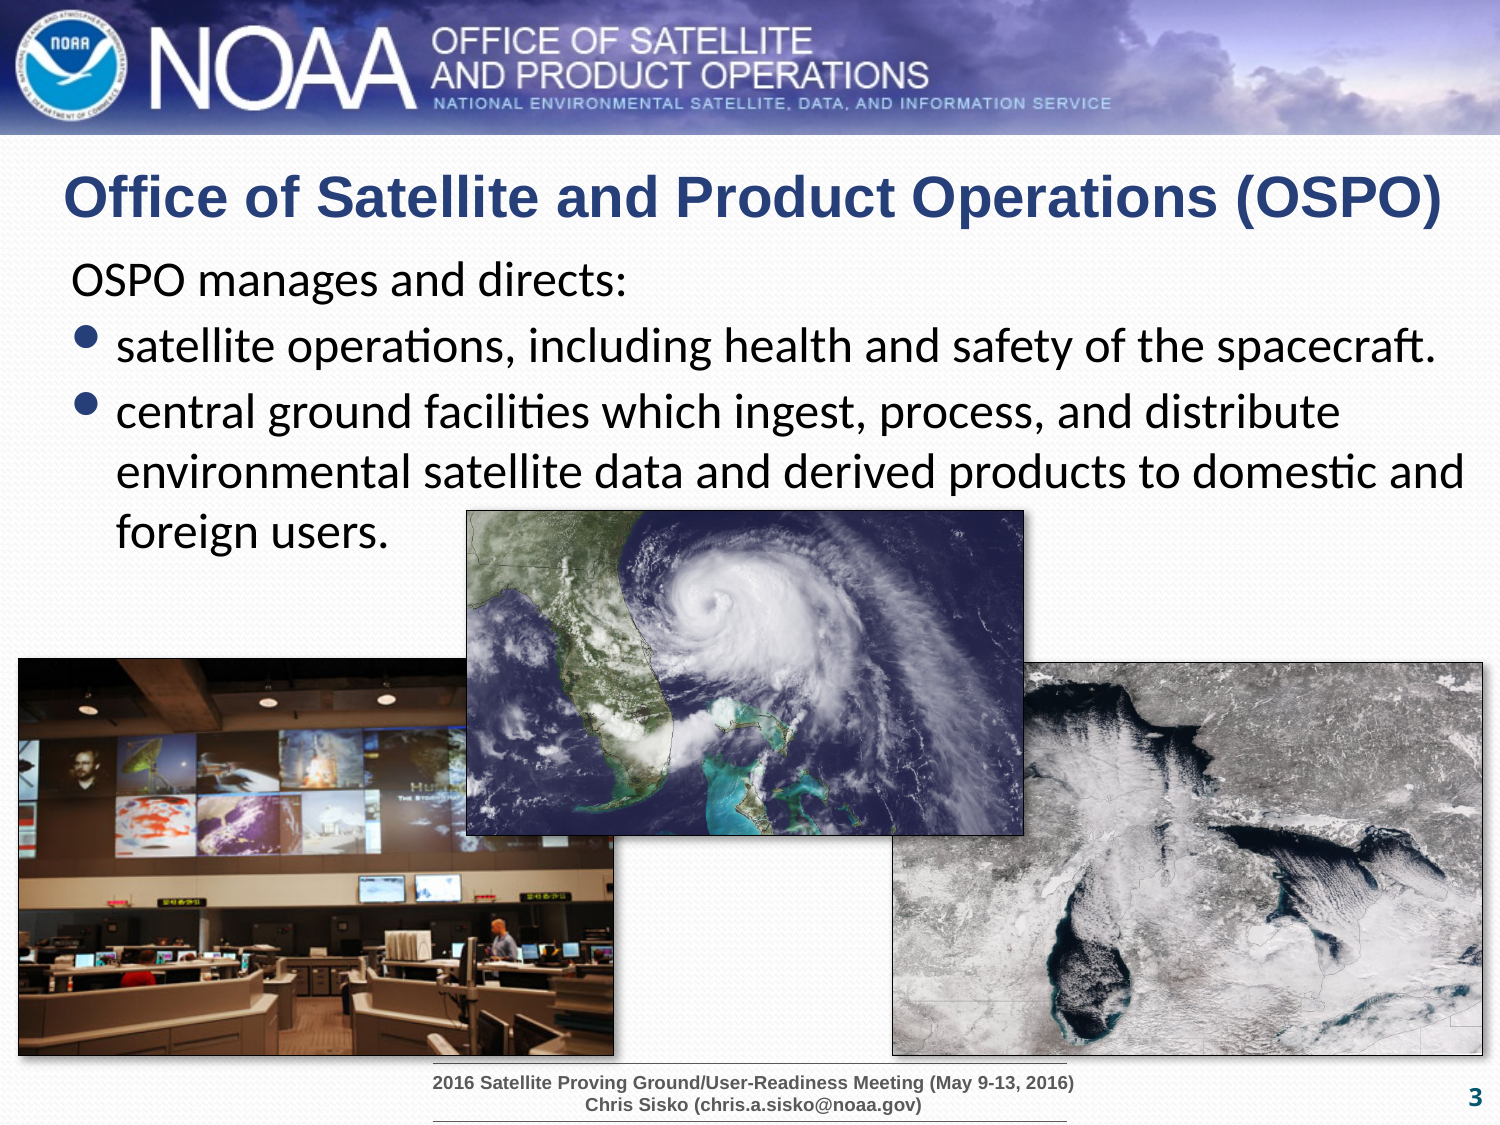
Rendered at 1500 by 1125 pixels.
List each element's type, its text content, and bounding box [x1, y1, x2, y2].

picture [466, 509, 1024, 836]
slide_number 3 [1357, 1066, 1483, 1116]
title Office of Satellite and Product Operations (OSPO) [33, 146, 1474, 230]
picture [18, 659, 614, 1056]
title [459, 512, 465, 656]
picture [892, 662, 1484, 1056]
text_box [1357, 1062, 1483, 1067]
picture [0, 0, 1500, 135]
title [1484, 664, 1489, 675]
list OSPO manages and directs: satellite operations, including health and safety of the spacecraft. central ground facilities which ingest, process, and distribute environmental satellite data and derived products to domestic and foreign users. [55, 238, 1500, 675]
